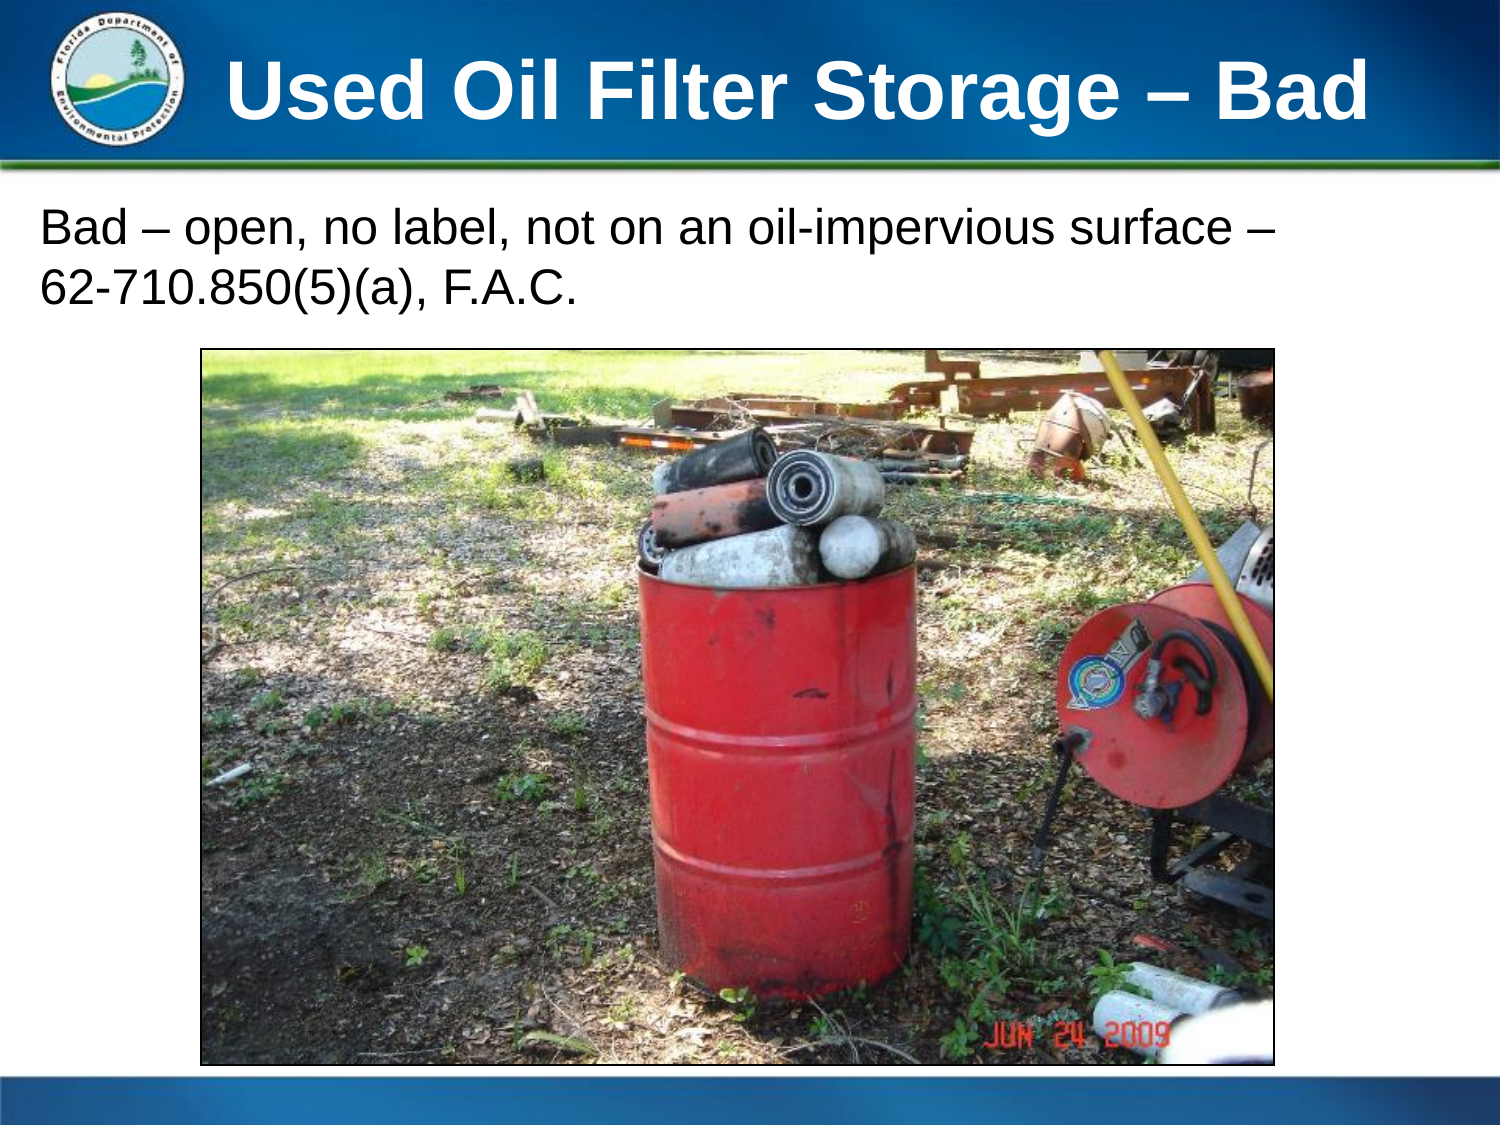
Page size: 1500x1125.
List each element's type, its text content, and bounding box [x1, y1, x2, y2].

title Used Oil Filter Storage – Bad [174, 0, 1424, 186]
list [202, 349, 1273, 1064]
picture [0, 0, 1500, 1125]
text_box Bad – open, no label, not on an oil-impervious surface – 62-710.850(5)(a), F.A.C. [24, 187, 1450, 323]
